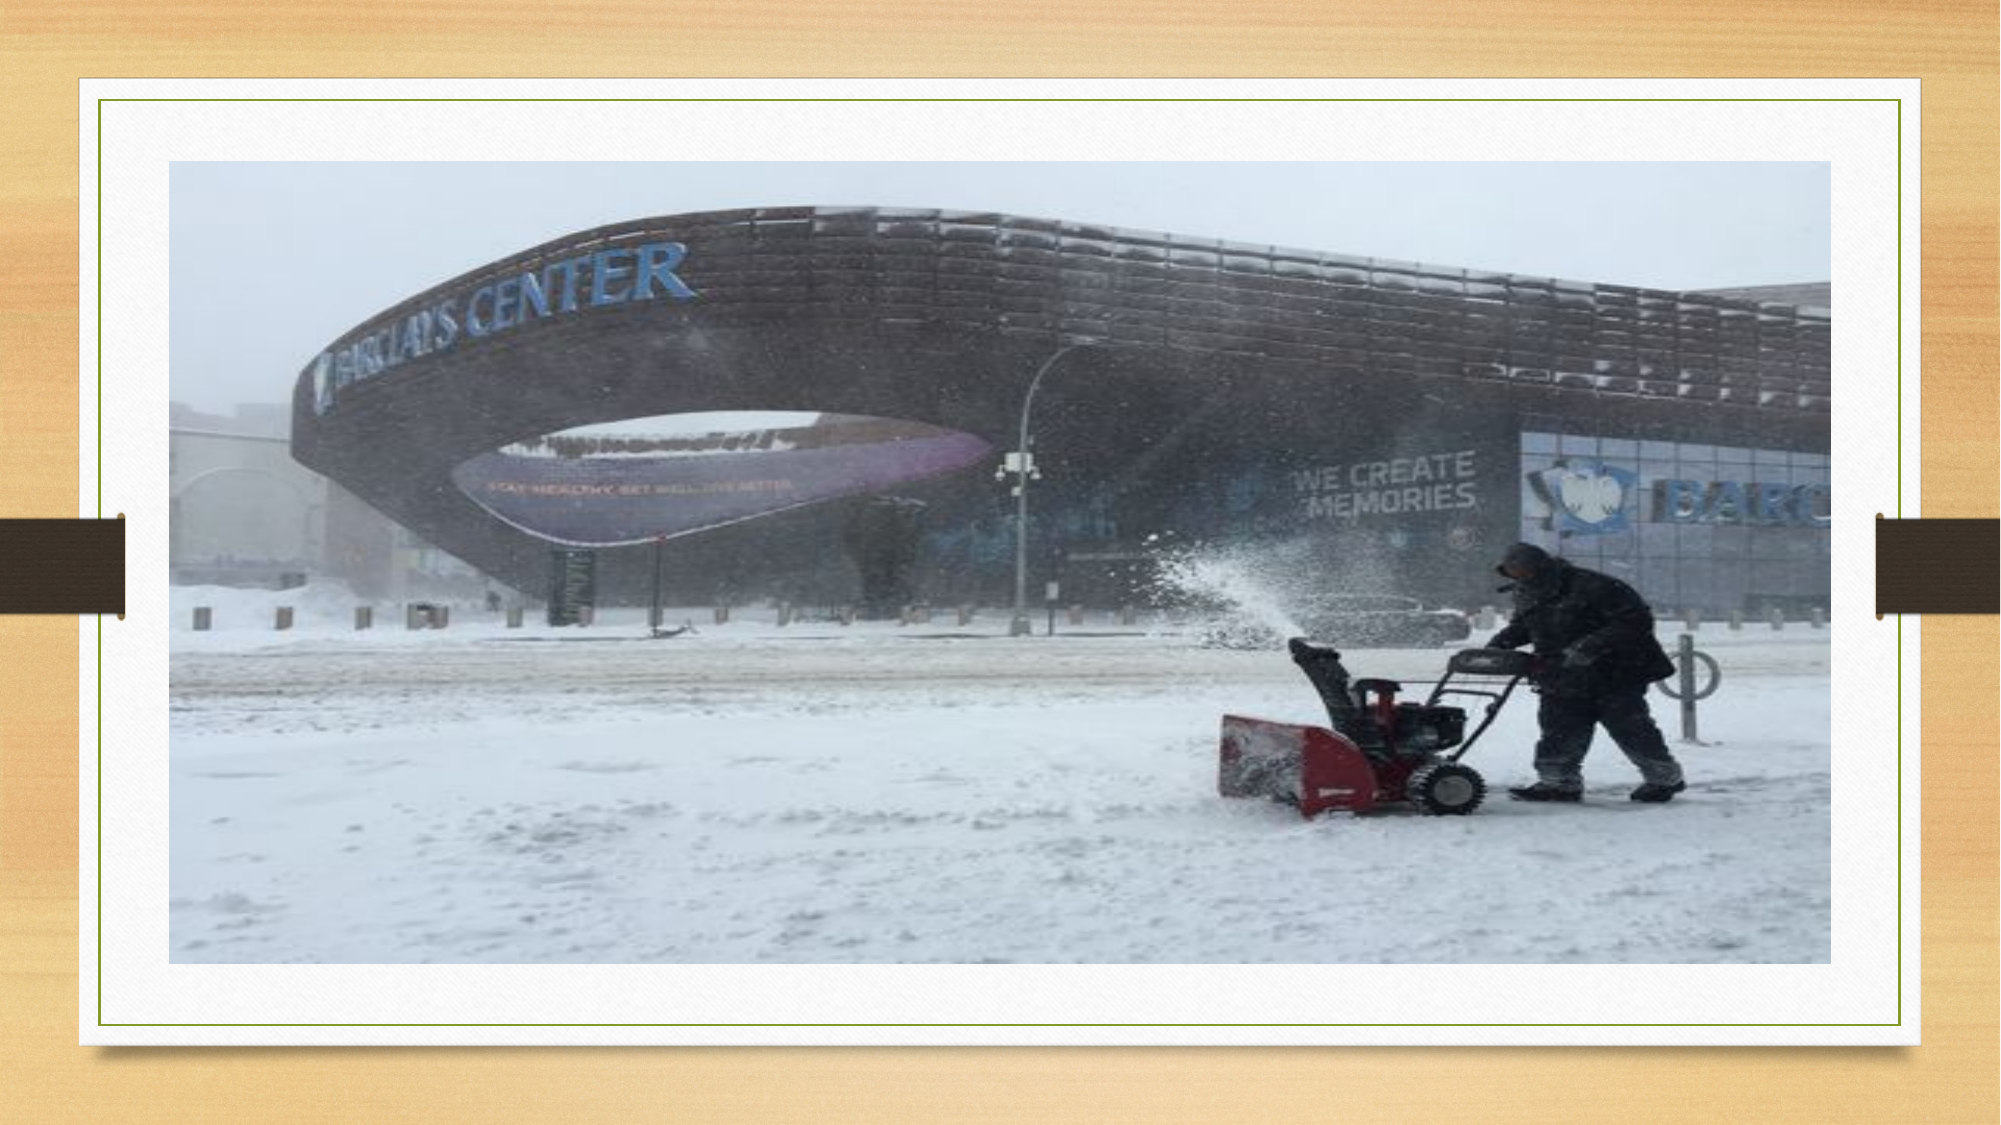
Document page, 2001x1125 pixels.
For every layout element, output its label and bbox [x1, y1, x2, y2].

picture [0, 0, 2001, 1125]
list [169, 160, 1831, 964]
